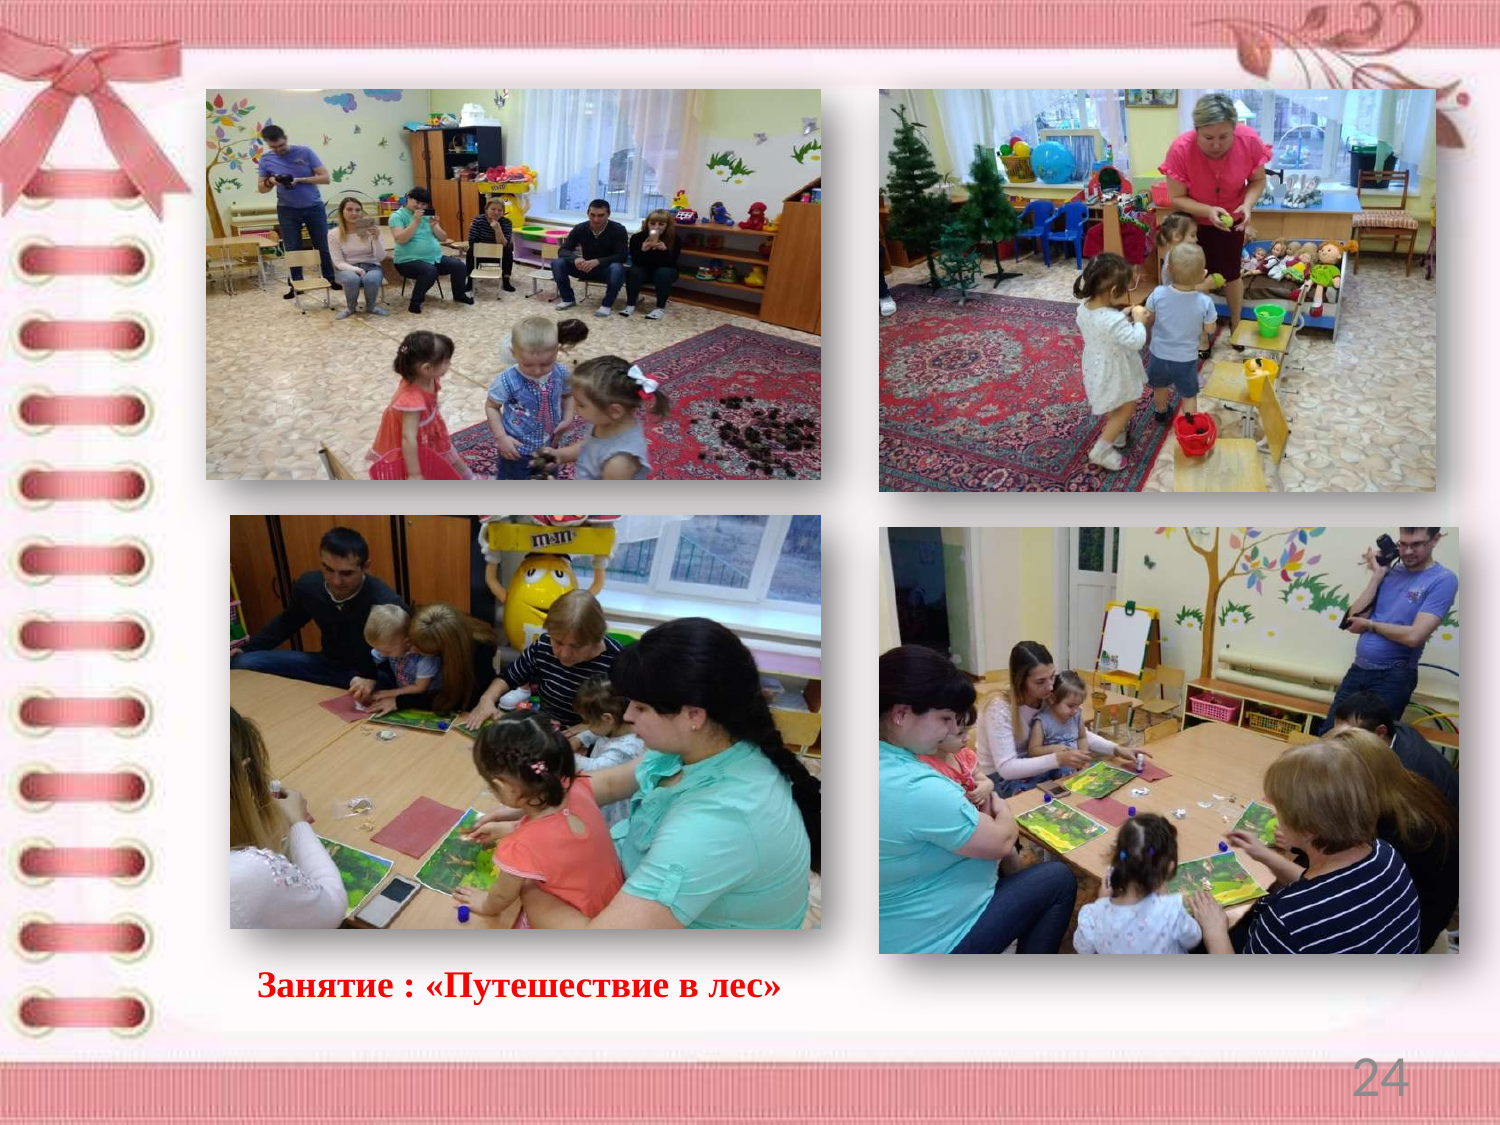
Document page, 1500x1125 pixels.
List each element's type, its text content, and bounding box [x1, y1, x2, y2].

picture [0, 0, 1500, 1125]
slide_number 24 [1074, 1042, 1425, 1103]
text_box Занятие : «Путешествие в лес» [242, 952, 1125, 1012]
